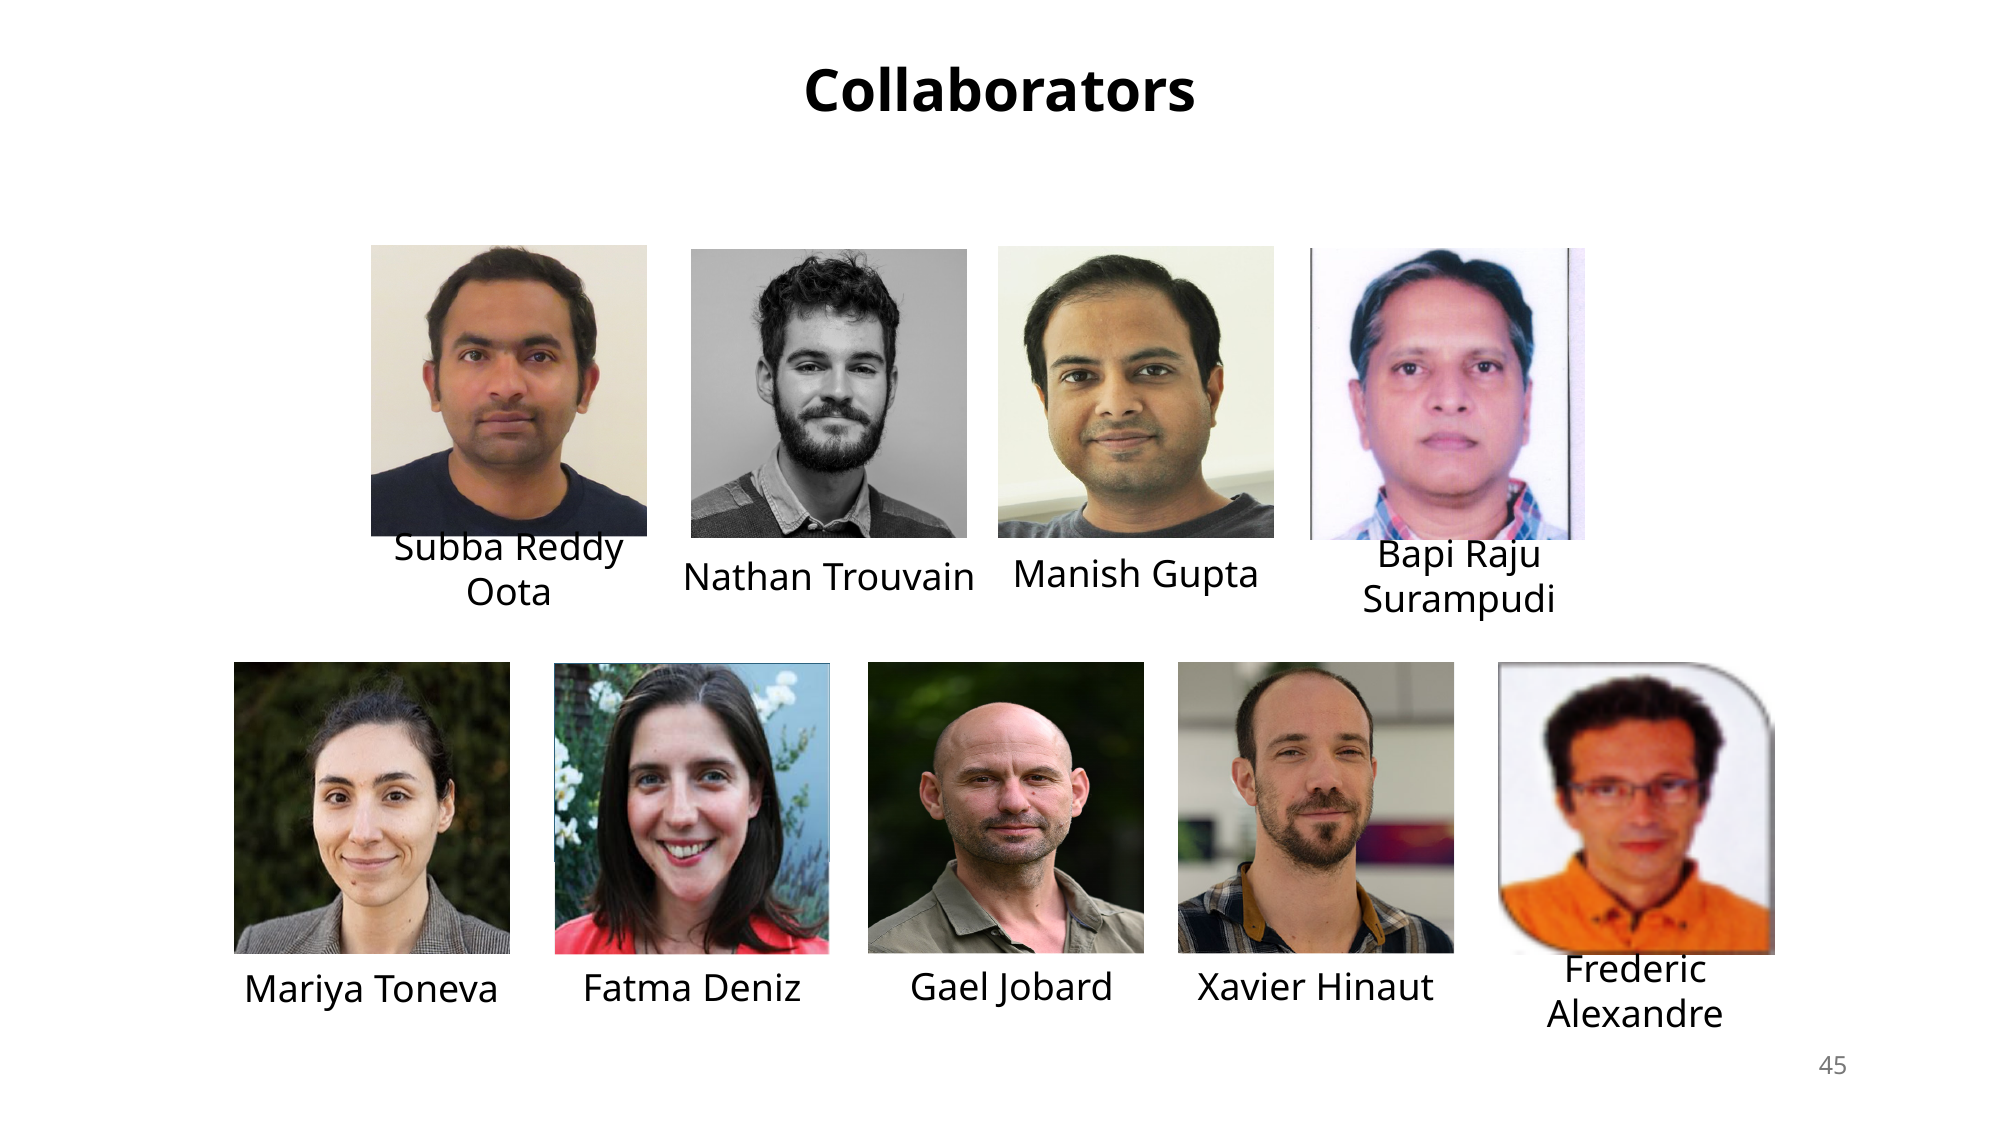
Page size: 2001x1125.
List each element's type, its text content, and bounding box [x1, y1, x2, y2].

text_box Bapi Raju Surampudi [1281, 541, 1638, 609]
picture [1177, 662, 1455, 954]
picture [691, 249, 967, 539]
text_box Frederic Alexandre [1457, 956, 1814, 1024]
title Collaborators [137, 28, 1863, 157]
picture [868, 662, 1144, 956]
picture [234, 661, 510, 954]
picture [998, 246, 1274, 539]
text_box Nathan Trouvain [650, 541, 1008, 609]
text_box Xavier Hinaut [1182, 951, 1492, 1019]
text_box Manish Gupta [963, 539, 1309, 606]
picture [1497, 662, 1775, 956]
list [370, 245, 647, 538]
text_box Subba Reddy Oota [330, 534, 686, 602]
slide_number 45 [1412, 1036, 1863, 1097]
text_box Gael Jobard [833, 951, 1191, 1019]
text_box Fatma Deniz [513, 952, 863, 1020]
picture [1309, 248, 1586, 541]
text_box Mariya Toneva [193, 953, 542, 1021]
picture [554, 663, 830, 962]
